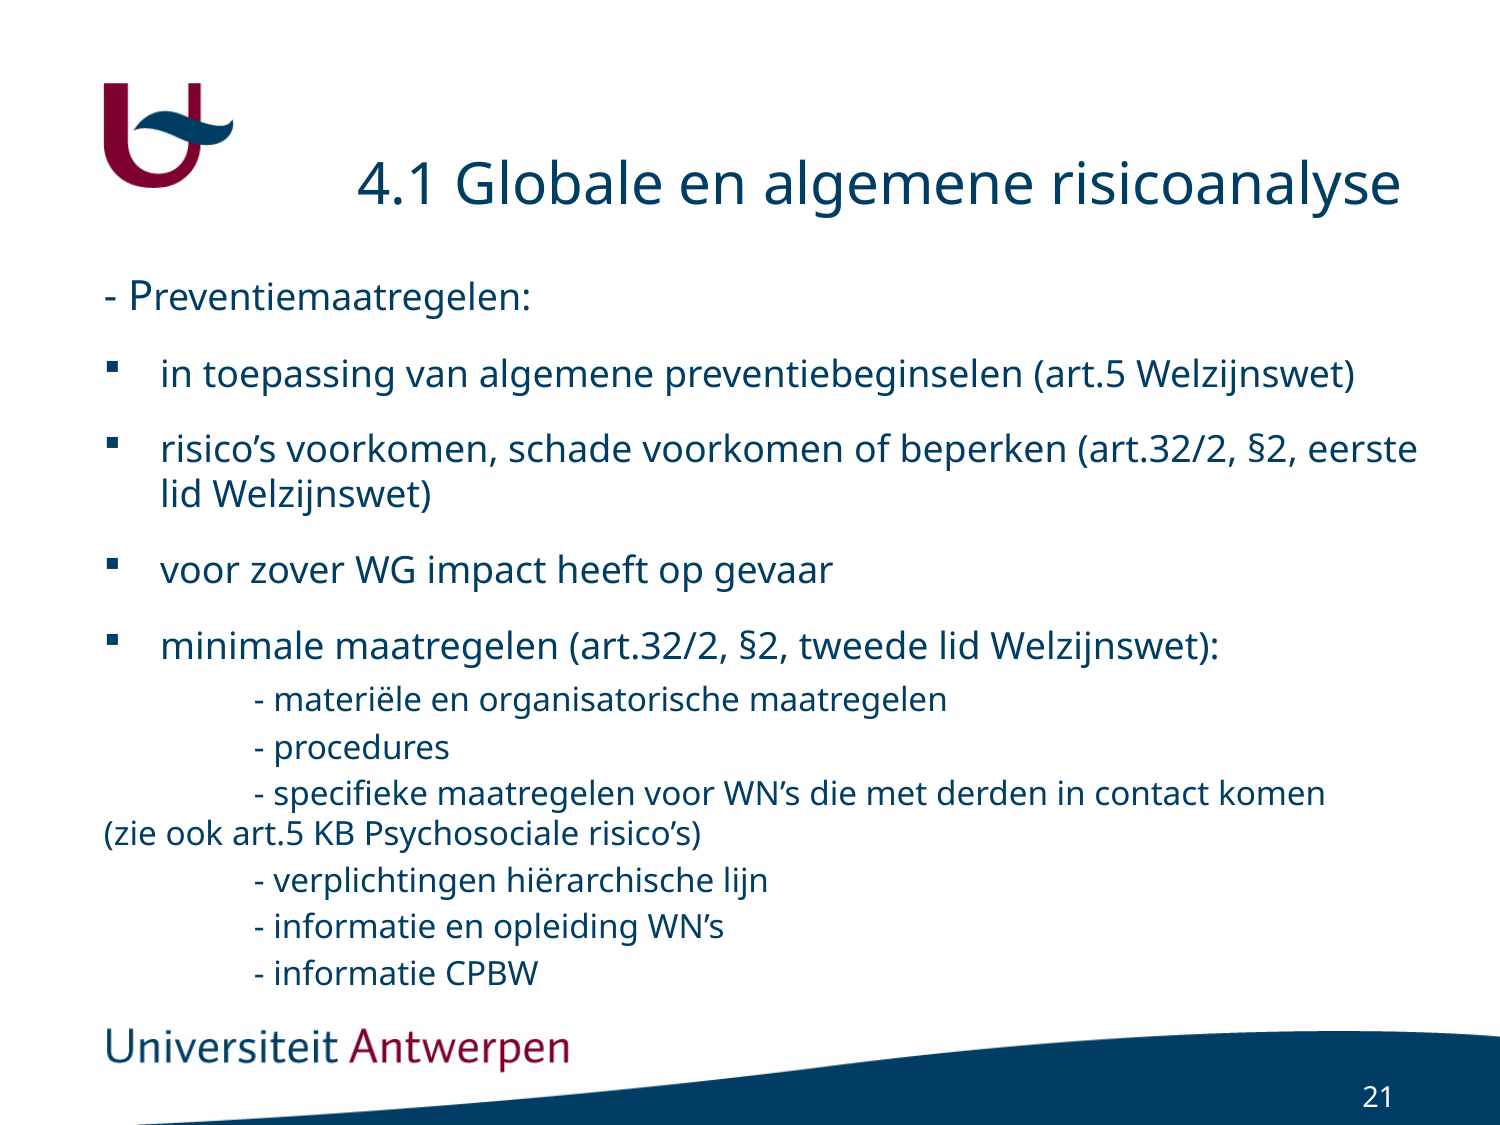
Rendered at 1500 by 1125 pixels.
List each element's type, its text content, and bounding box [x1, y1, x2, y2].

picture [103, 1025, 1500, 1125]
picture [103, 83, 234, 188]
list - Preventiemaatregelen: in toepassing van algemene preventiebeginselen (art.5 Welzijnswet) risico’s voorkomen, schade voorkomen of beperken (art.32/2, §2, eerste lid Welzijnswet) voor zover WG impact heeft op gevaar minimale maatregelen (art.32/2, §2, tweede lid Welzijnswet): - materiële en organisatorische maatregelen - procedures - specifieke maatregelen voor WN’s die met derden in contact komen (zie ook art.5 KB Psychosociale risico’s) - verplichtingen hiërarchische lijn - informatie en opleiding WN’s - informatie CPBW [103, 268, 1471, 1025]
title 4.1 Globale en algemene risicoanalyse [111, 145, 1403, 257]
